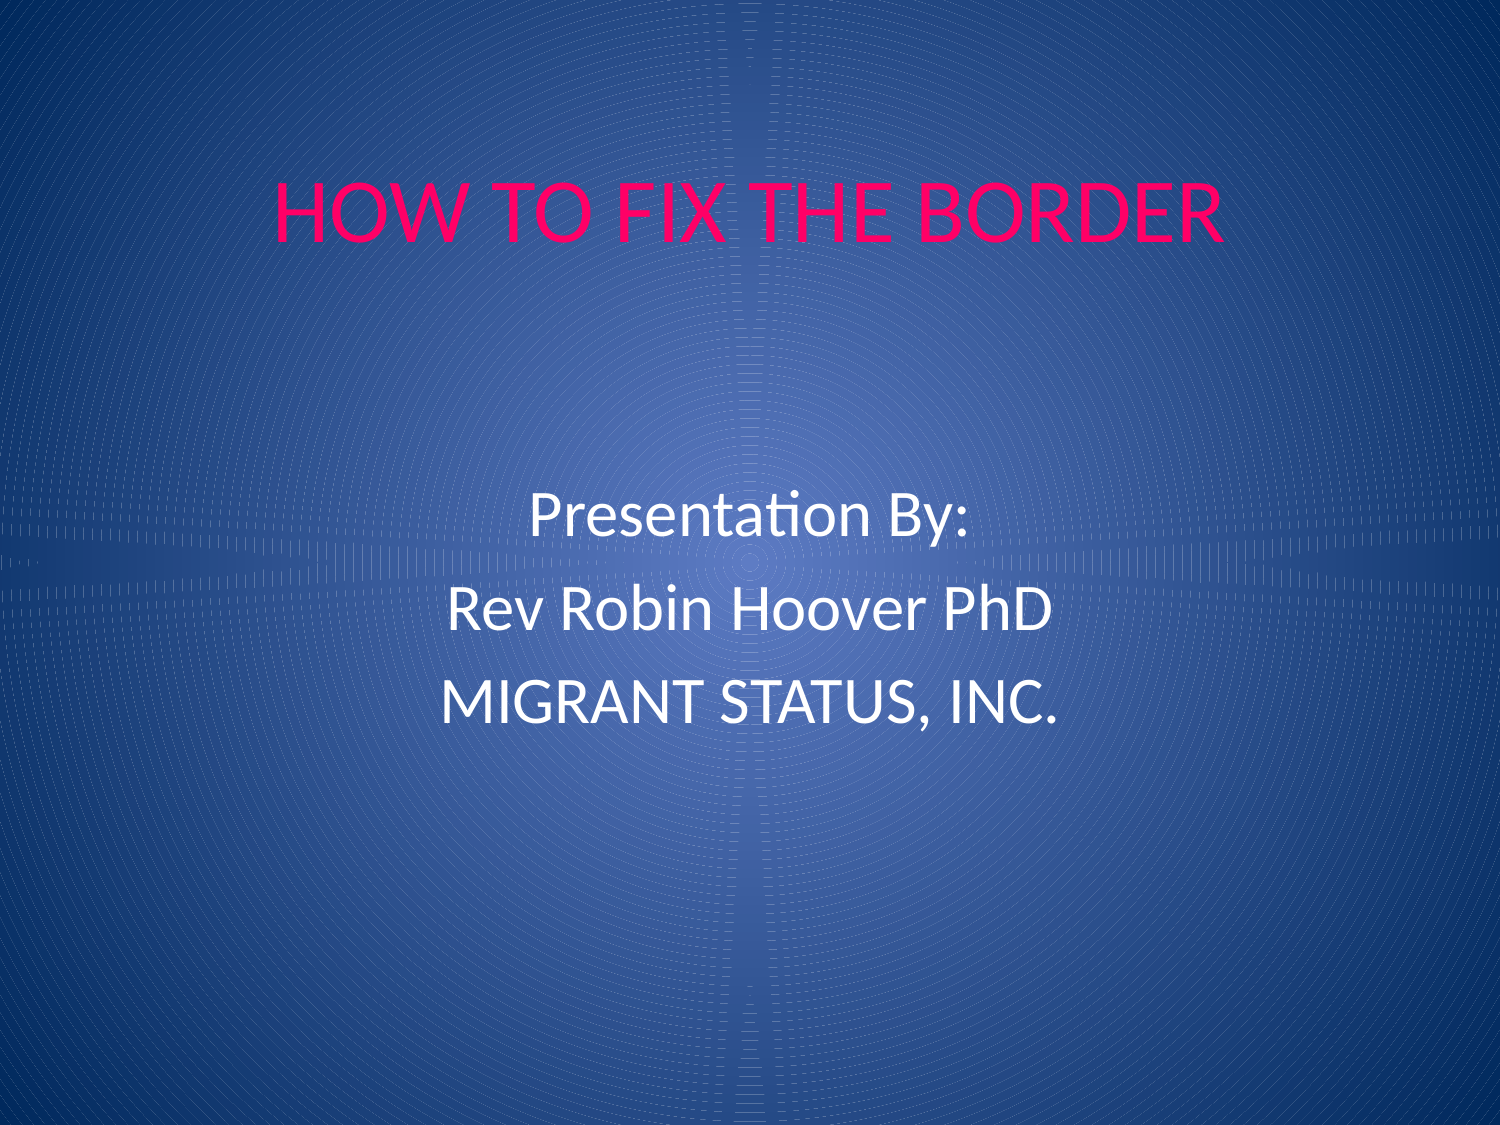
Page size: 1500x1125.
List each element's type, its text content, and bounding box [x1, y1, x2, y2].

title HOW TO FIX THE BORDER [112, 62, 1388, 350]
subtitle Presentation By: Rev Robin Hoover PhD MIGRANT STATUS, INC. [225, 462, 1275, 1088]
